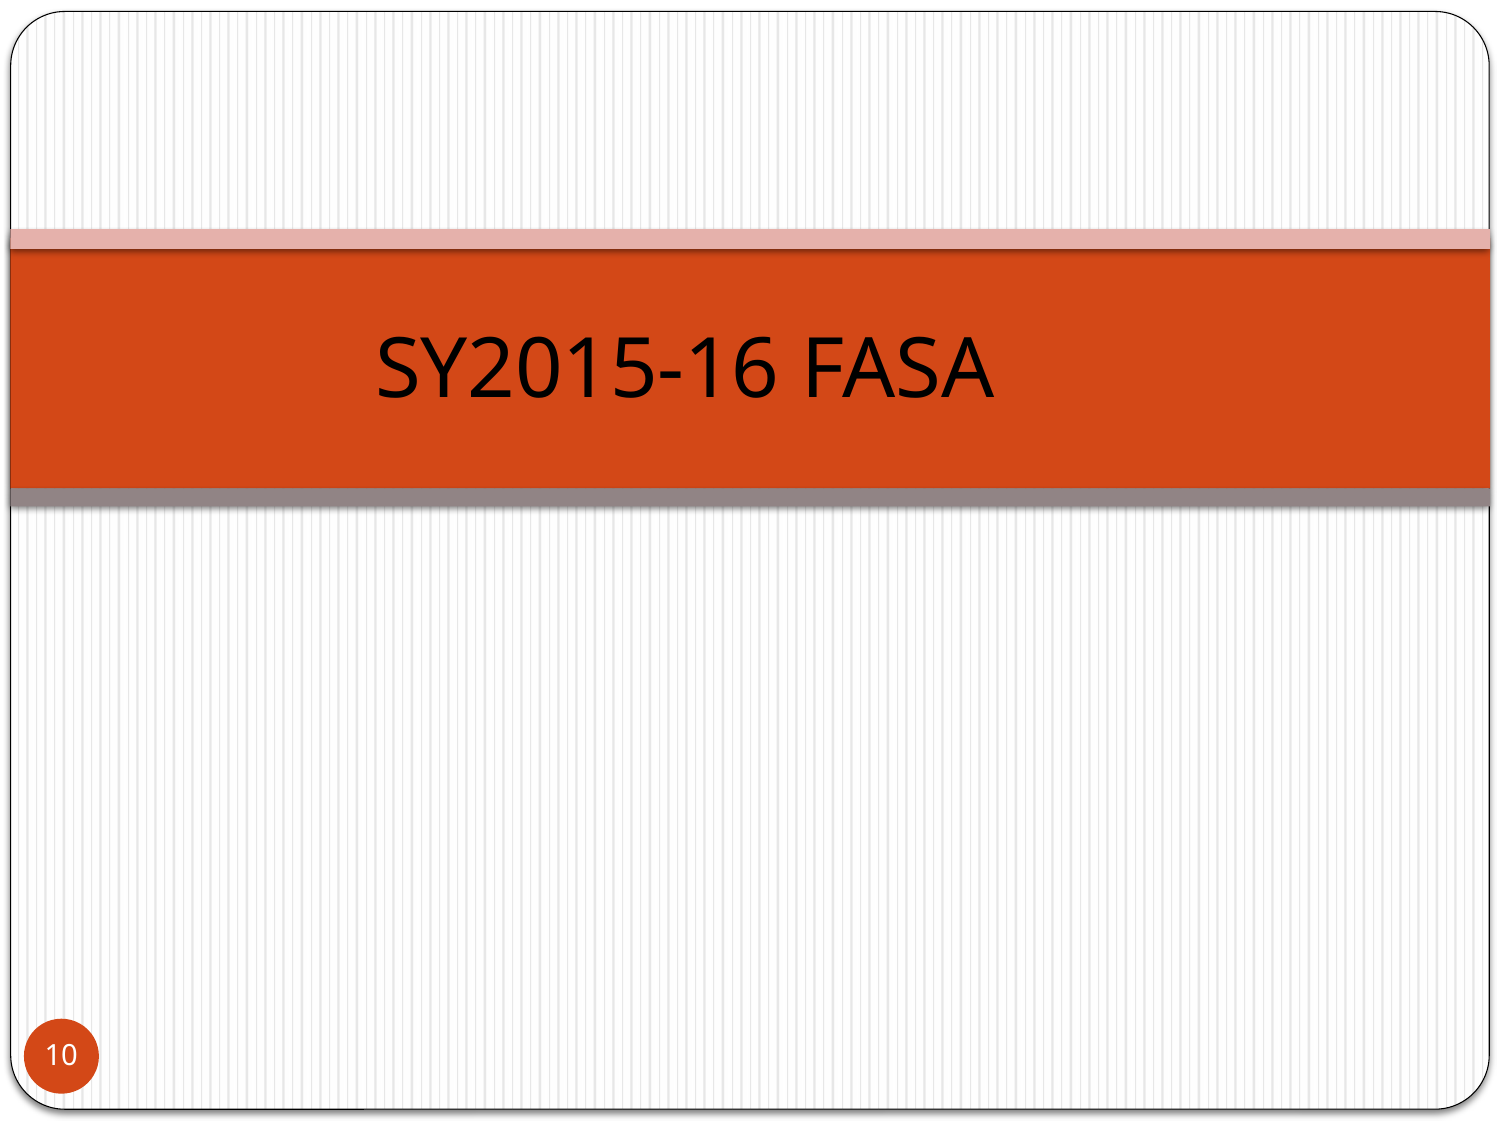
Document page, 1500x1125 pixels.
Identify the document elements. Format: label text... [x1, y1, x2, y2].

title SY2015-16 FASA [75, 247, 1425, 489]
slide_number 10 [23, 1018, 99, 1094]
